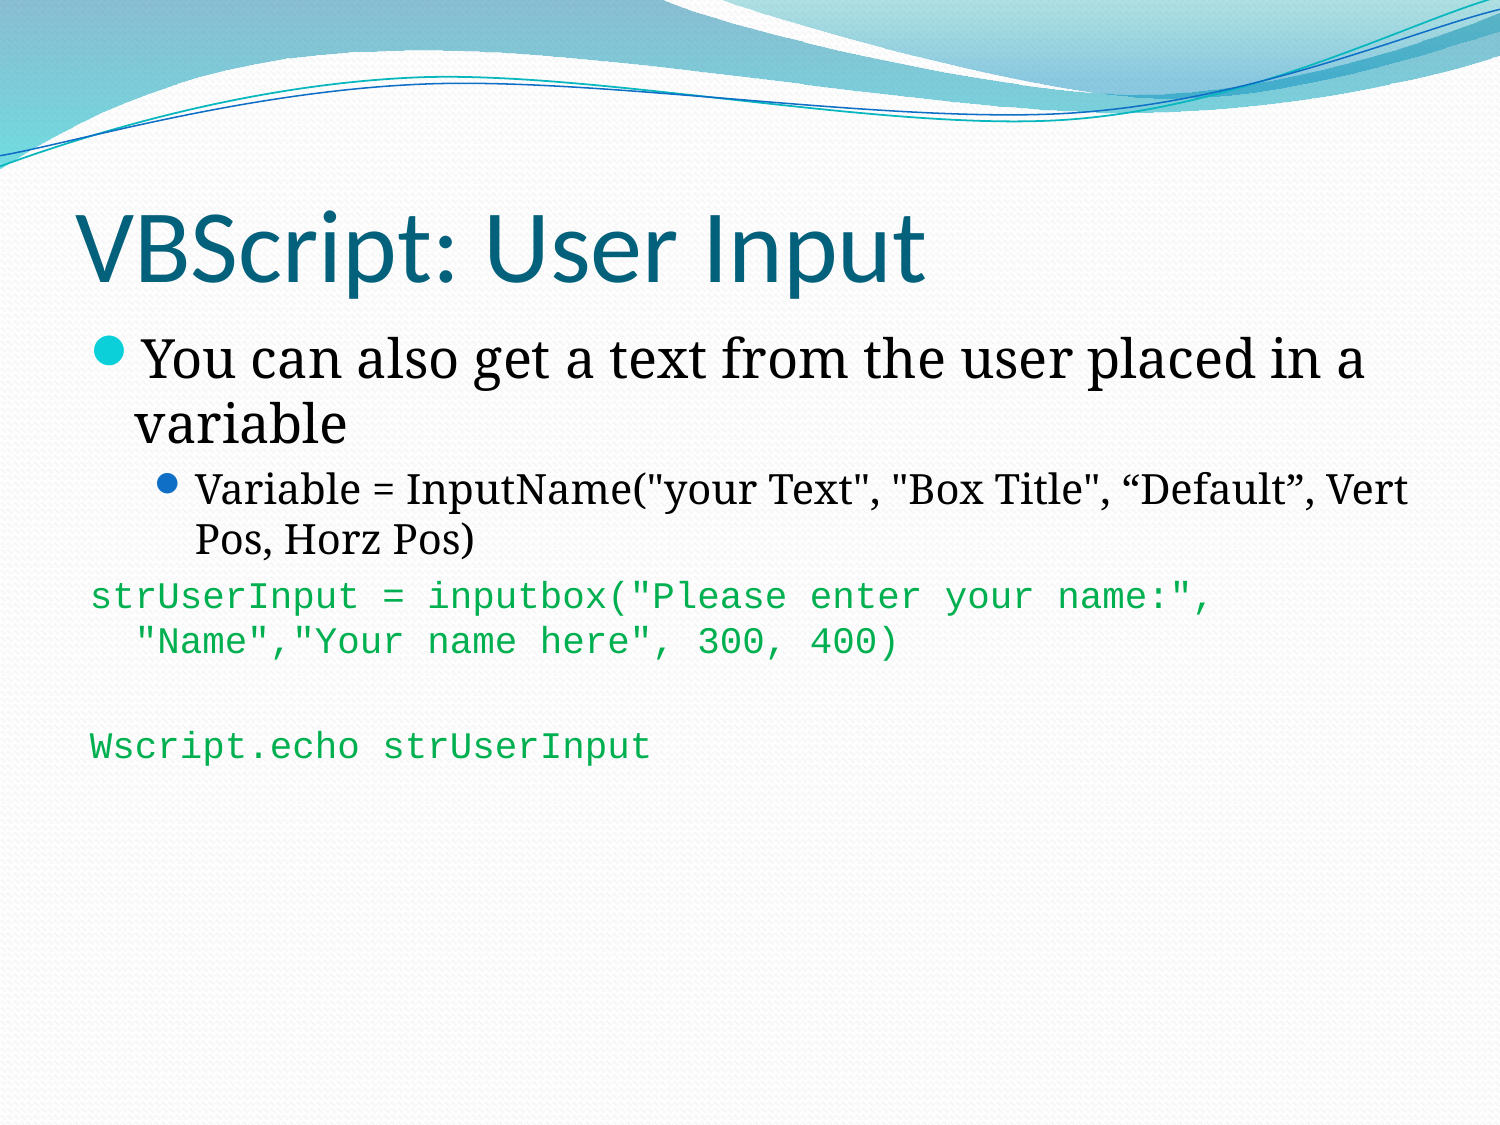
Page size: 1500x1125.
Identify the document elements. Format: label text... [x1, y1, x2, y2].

title VBScript: User Input [75, 115, 1425, 303]
list You can also get a text from the user placed in a variable Variable = InputName("your Text", "Box Title", “Default”, Vert Pos, Horz Pos) strUserInput = inputbox("Please enter your name:", "Name","Your name here", 300, 400) Wscript.echo strUserInput [75, 317, 1425, 1038]
